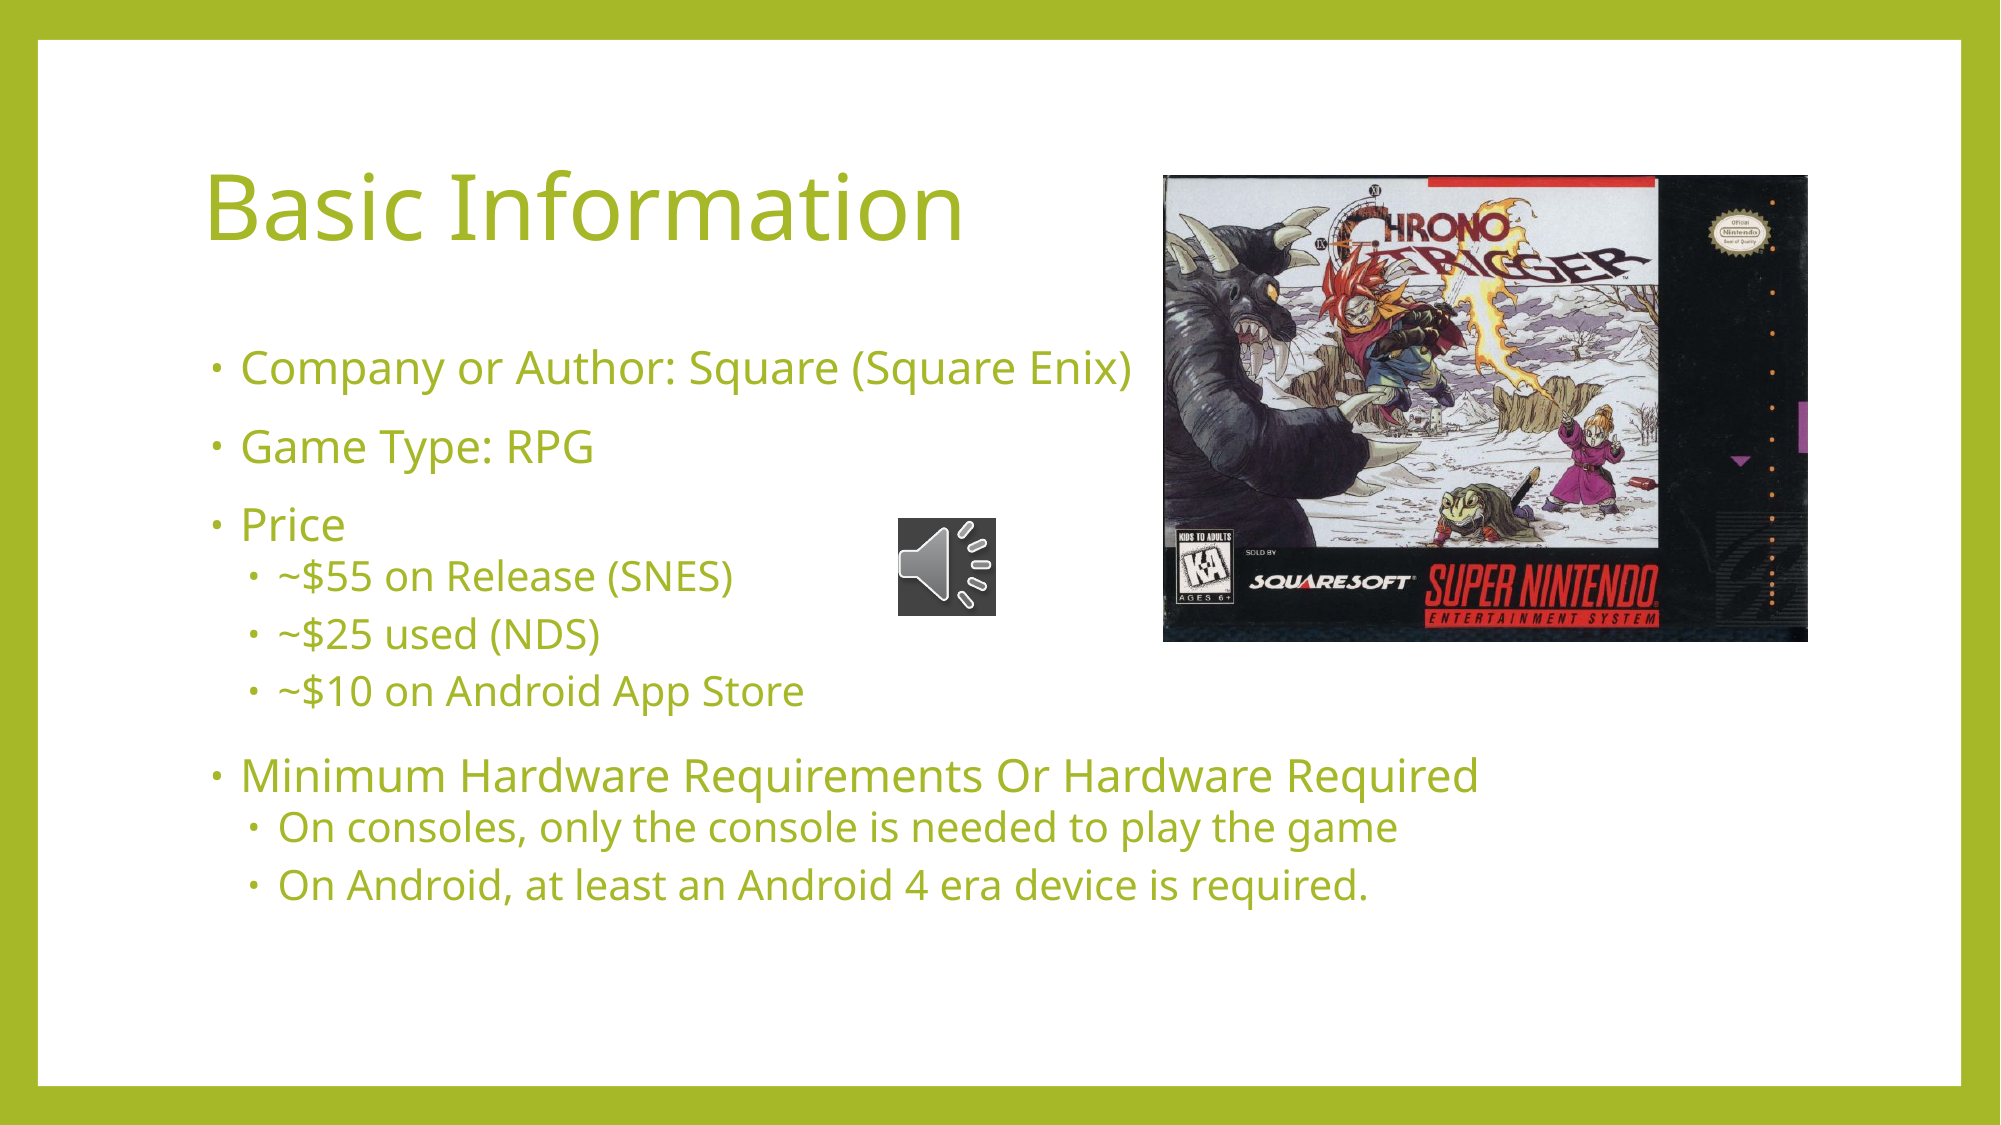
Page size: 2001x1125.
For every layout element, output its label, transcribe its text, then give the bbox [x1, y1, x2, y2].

picture [1163, 175, 1808, 642]
title Basic Information [187, 99, 1808, 323]
picture [896, 516, 998, 618]
list Company or Author: Square (Square Enix) Game Type: RPG Price ~$55 on Release (SNES) ~$25 used (NDS) ~$10 on Android App Store Minimum Hardware Requirements Or Hardware Required On consoles, only the console is needed to play the game On Android, at least an Android 4 era device is required. [187, 337, 1808, 1000]
